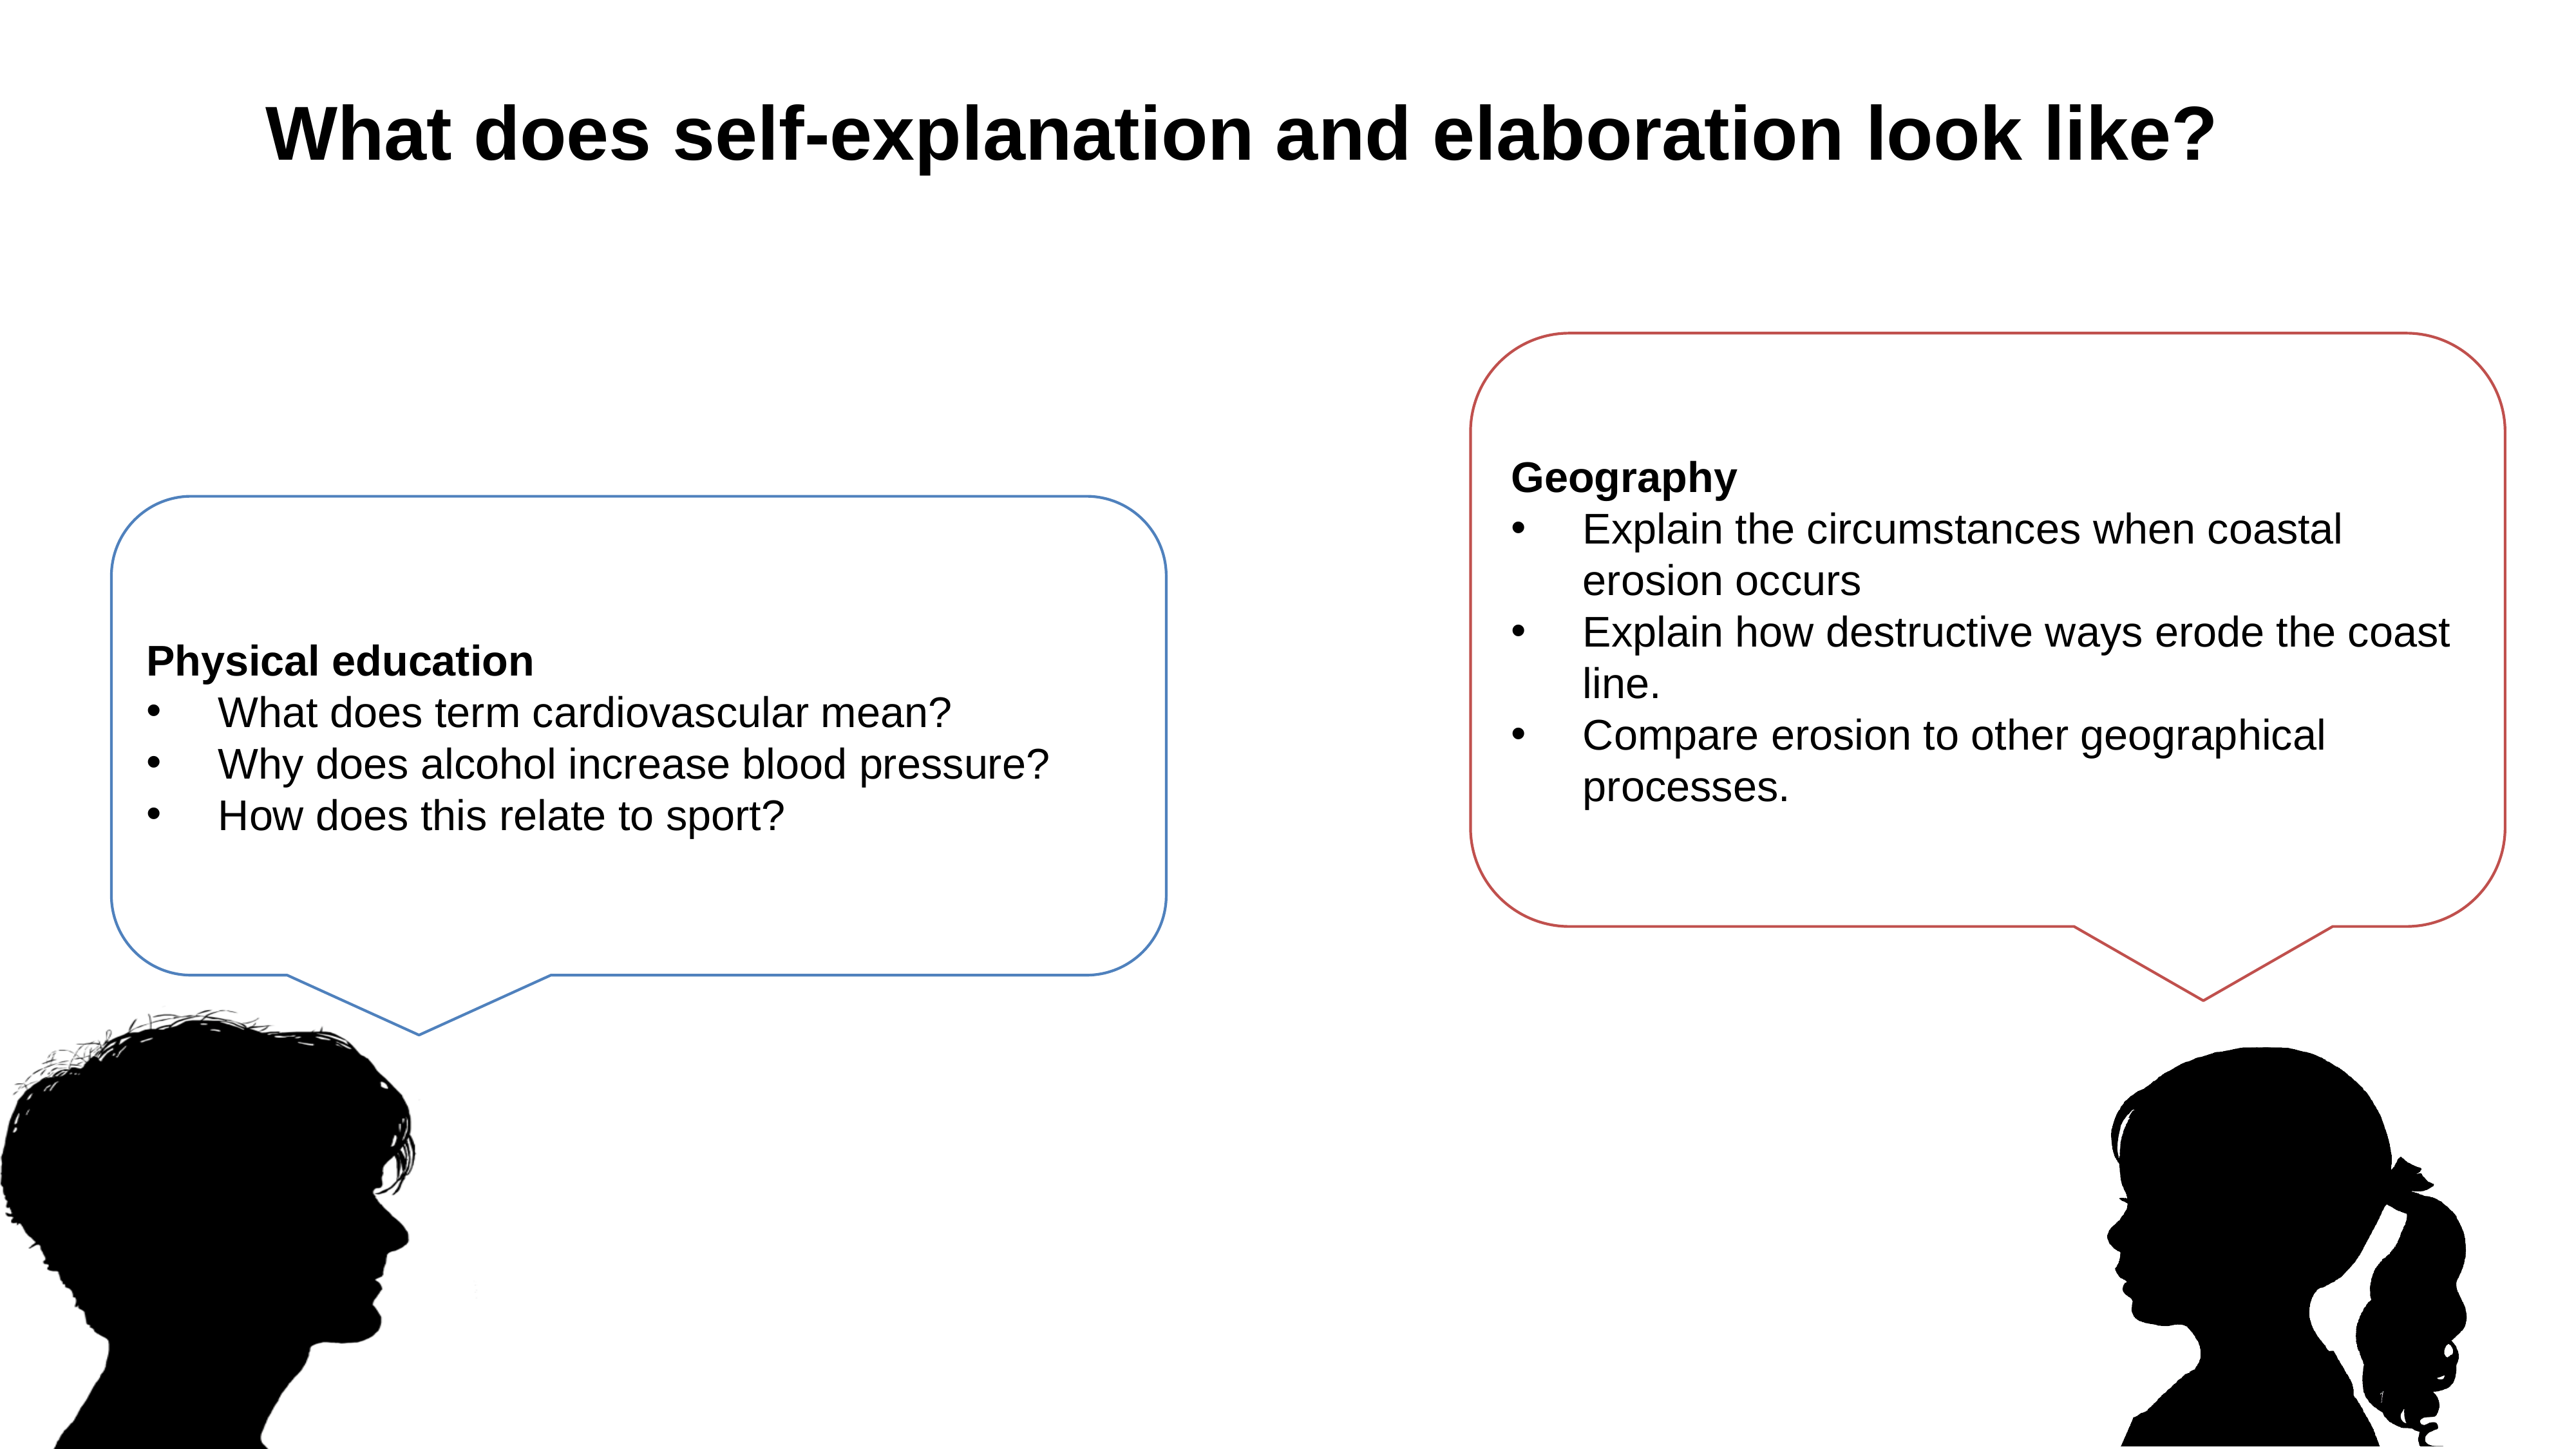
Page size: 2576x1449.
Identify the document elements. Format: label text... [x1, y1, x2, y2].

text_box What does self-explanation and elaboration look like? [0, 72, 2485, 187]
picture [1971, 937, 2569, 1446]
picture [0, 958, 639, 1449]
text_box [111, 496, 1167, 1036]
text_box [1470, 333, 2506, 1001]
